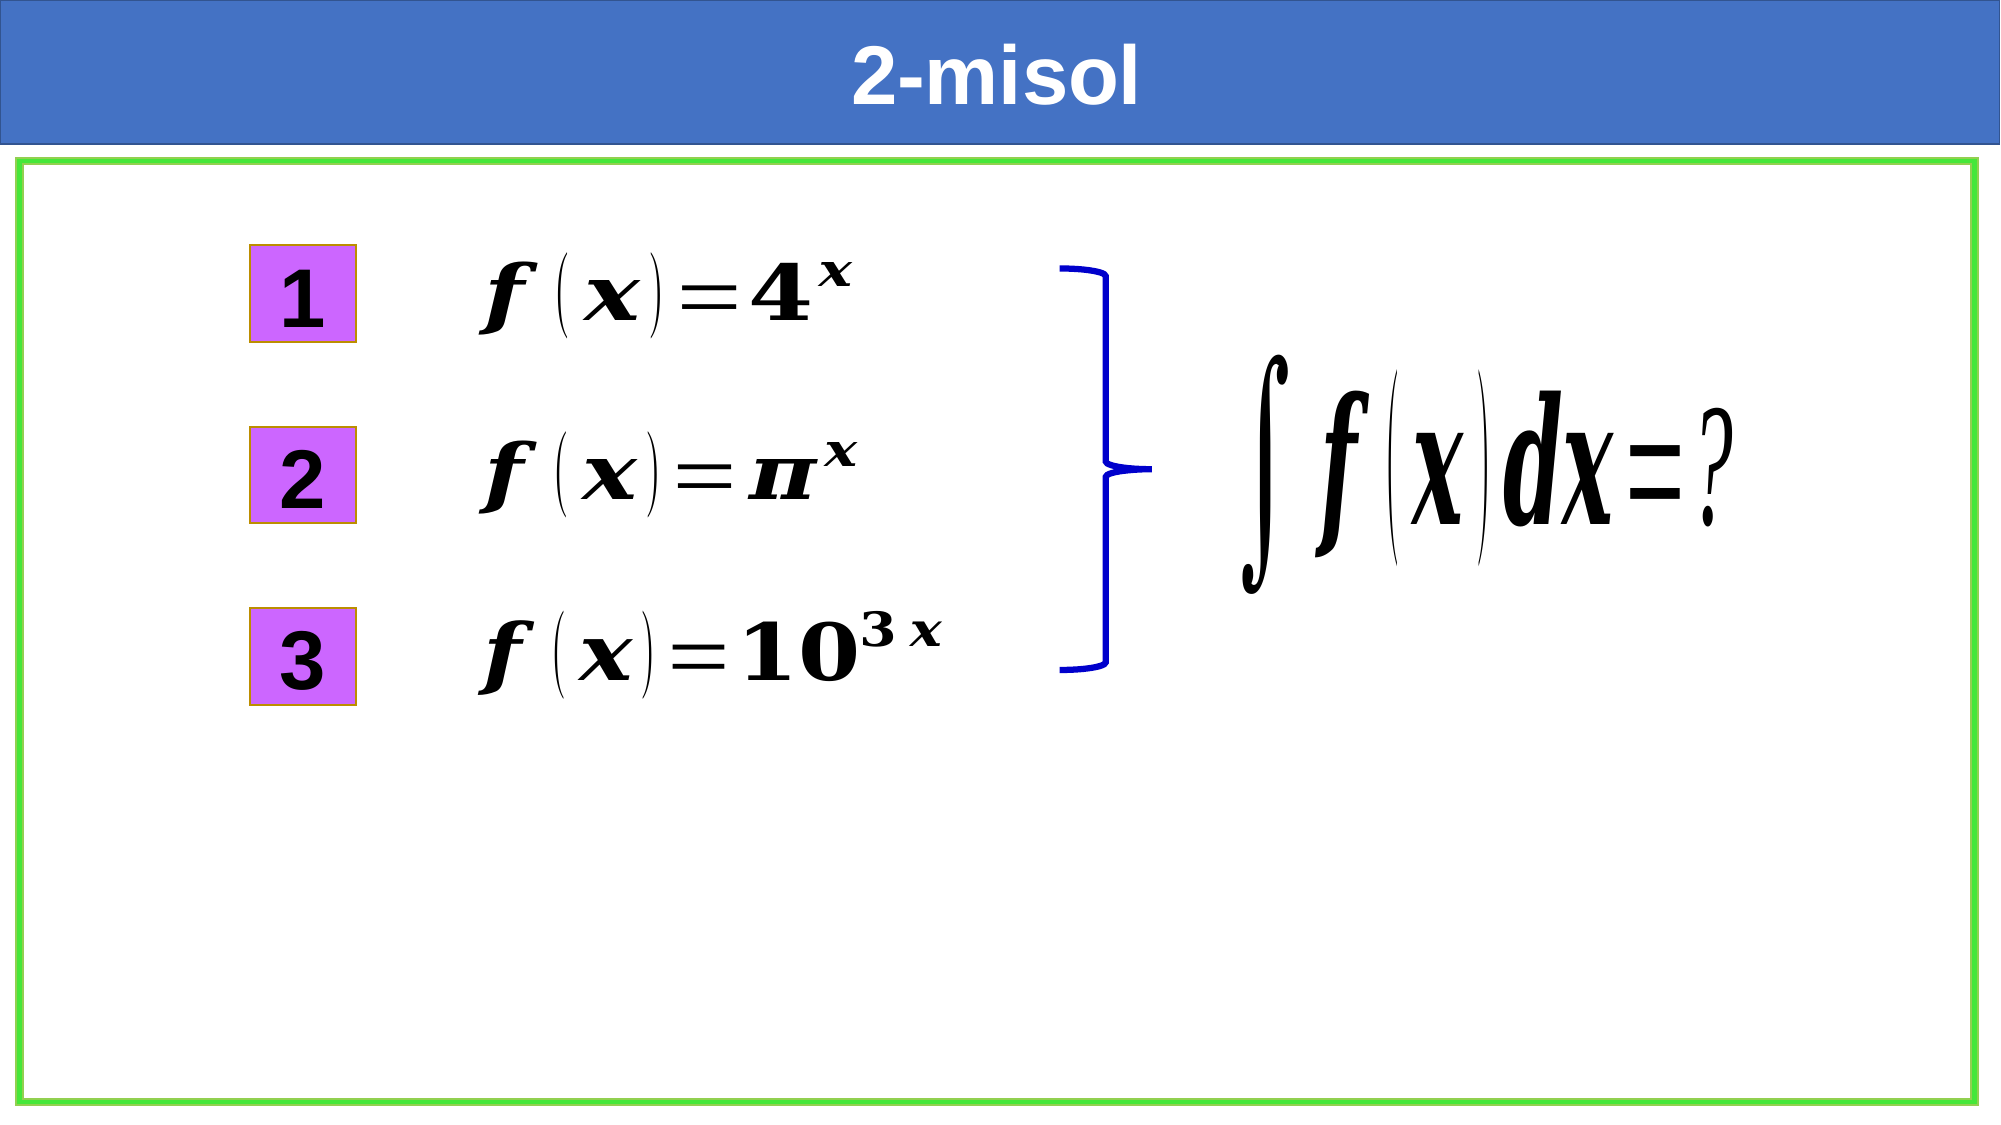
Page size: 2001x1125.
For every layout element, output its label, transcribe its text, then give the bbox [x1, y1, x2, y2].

text_box 3 [249, 607, 357, 706]
text_box 1 [249, 244, 357, 343]
text_box [15, 157, 1979, 1106]
text_box [1059, 267, 1152, 671]
text_box 2 [249, 426, 357, 524]
text_box 2-misol [836, 13, 1158, 129]
text_box [0, 0, 2000, 145]
